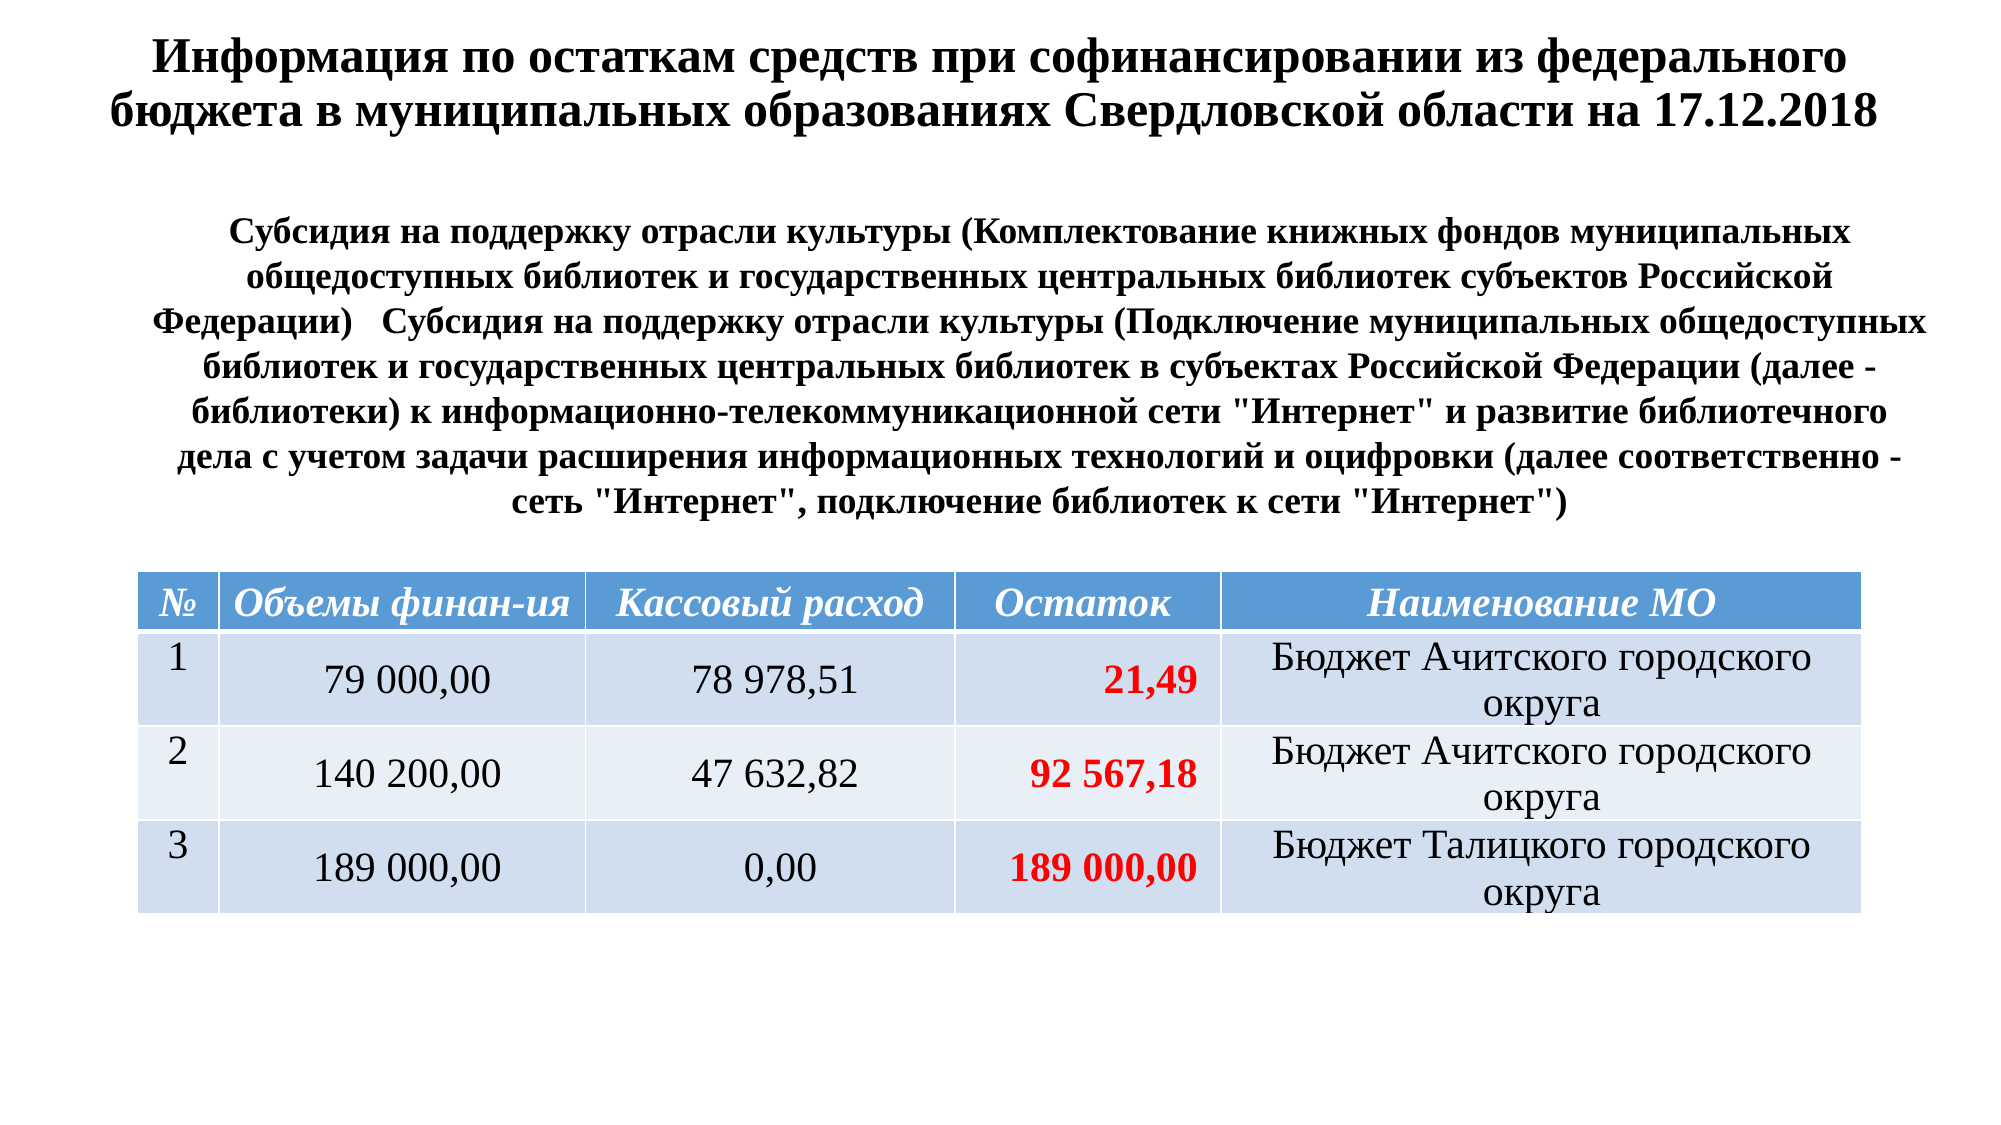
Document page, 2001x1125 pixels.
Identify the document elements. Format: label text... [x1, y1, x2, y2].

table_cell Бюджет Ачитского городского округа [1222, 727, 1861, 819]
table_cell Бюджет Ачитского городского округа [1222, 634, 1861, 725]
table_cell 47 632,82 [586, 727, 954, 819]
table_cell 21,49 [956, 634, 1220, 725]
table_header Объемы финан-ия [220, 572, 585, 629]
table_header Остаток [956, 572, 1220, 629]
table_cell 78 978,51 [586, 634, 954, 725]
table_header Наименование МО [1222, 572, 1861, 629]
table_cell 1 [138, 634, 218, 725]
table_cell 3 [138, 821, 218, 913]
title Информация по остаткам средств при софинансировании из федерального бюджета в муниципальных образованиях Свердловской области на 17.12.2018 [57, 33, 1943, 134]
table_cell 0,00 [586, 821, 954, 913]
table_cell 189 000,00 [220, 821, 585, 913]
table_header № [138, 572, 218, 629]
text_box Субсидия на поддержку отрасли культуры (Комплектование книжных фондов муниципальных общедоступных библиотек и государственных центральных библиотек субъектов Российской Федерации) Субсидия на поддержку отрасли культуры (Подключение муниципальных общедоступных библиотек и государственных центральных библиотек в субъектах Российской Федерации (далее - библиотеки) к информационно-телекоммуникационной сети "Интернет" и развитие библиотечного дела с учетом задачи расширения информационных технологий и оцифровки (далее соответственно - сеть "Интернет", подключение библиотек к сети "Интернет") [137, 198, 1943, 529]
table_cell Бюджет Талицкого городского округа [1222, 821, 1861, 913]
table_cell 2 [138, 727, 218, 819]
table_cell 92 567,18 [956, 727, 1220, 819]
table_cell 79 000,00 [220, 634, 585, 725]
table_cell 140 200,00 [220, 727, 585, 819]
table_cell 189 000,00 [956, 821, 1220, 913]
table_header Кассовый расход [586, 572, 954, 629]
